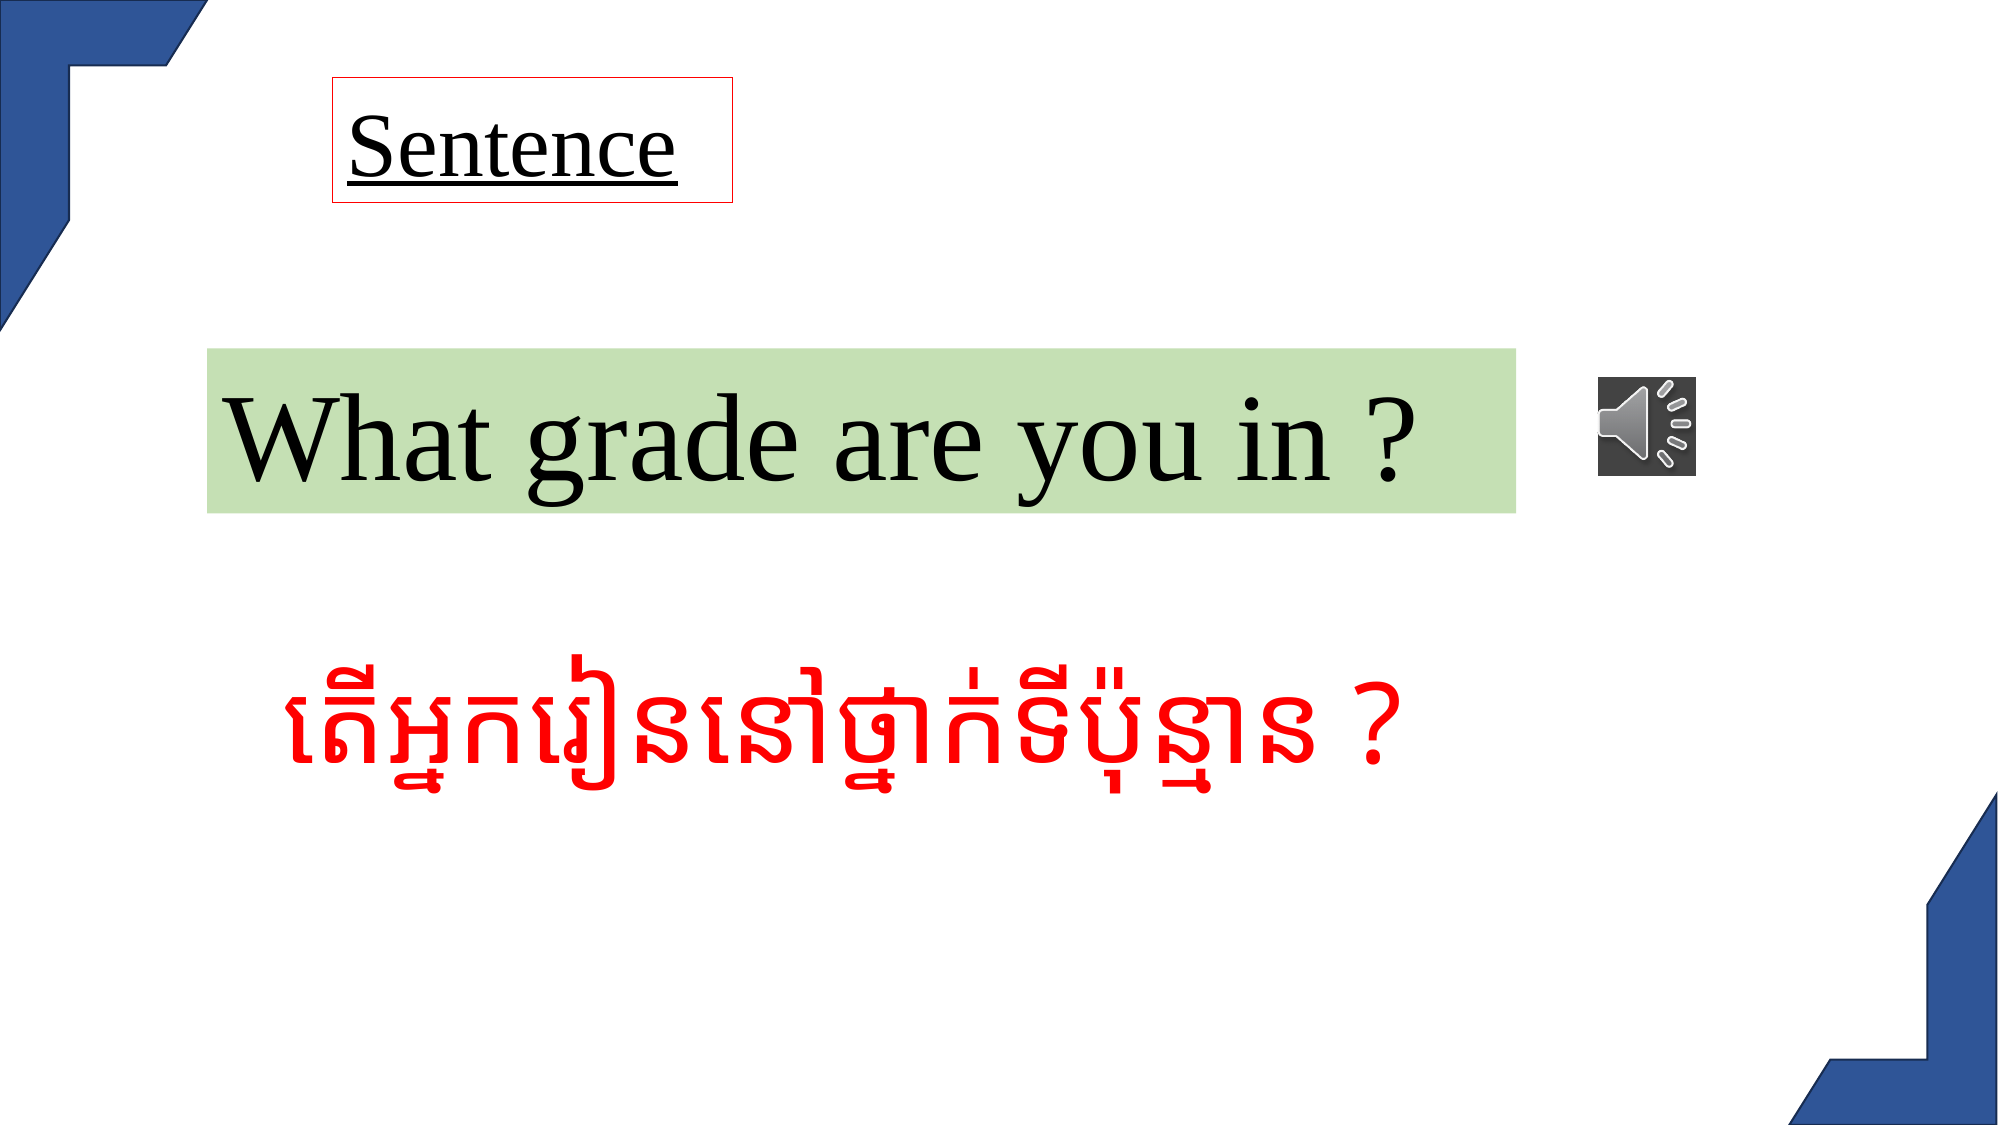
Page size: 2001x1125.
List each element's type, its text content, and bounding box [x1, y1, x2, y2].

text_box [0, 0, 208, 331]
text_box Sentence [332, 77, 733, 203]
text_box តើអ្នករៀននៅថ្នាក់ទីប៉ុន្មាន ? [266, 643, 1615, 794]
text_box [1789, 794, 1997, 1125]
text_box What grade are you in ? [207, 348, 1517, 514]
picture [1597, 376, 1698, 477]
